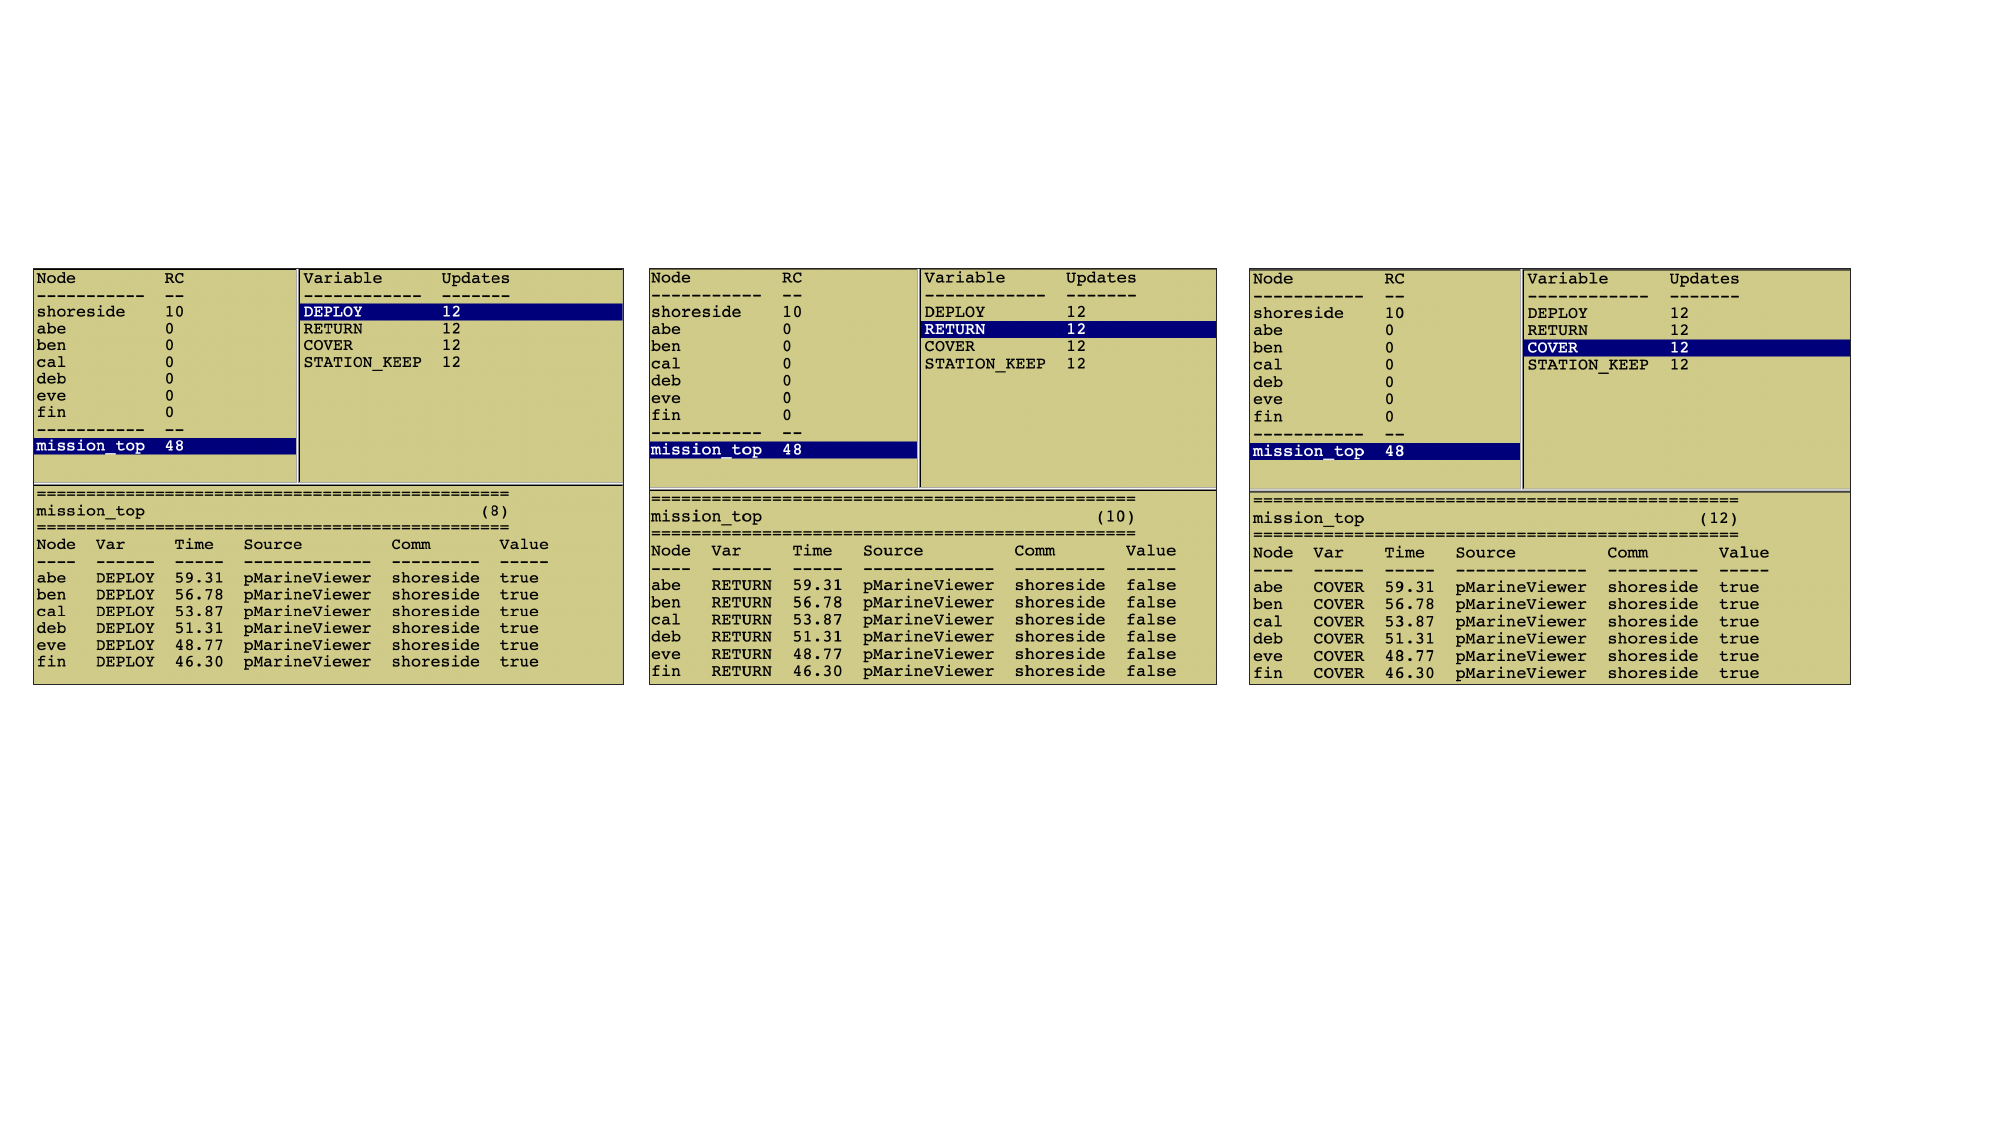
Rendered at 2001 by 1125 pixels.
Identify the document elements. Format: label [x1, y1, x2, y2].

picture [649, 268, 1217, 685]
picture [33, 268, 624, 685]
picture [1249, 268, 1851, 685]
